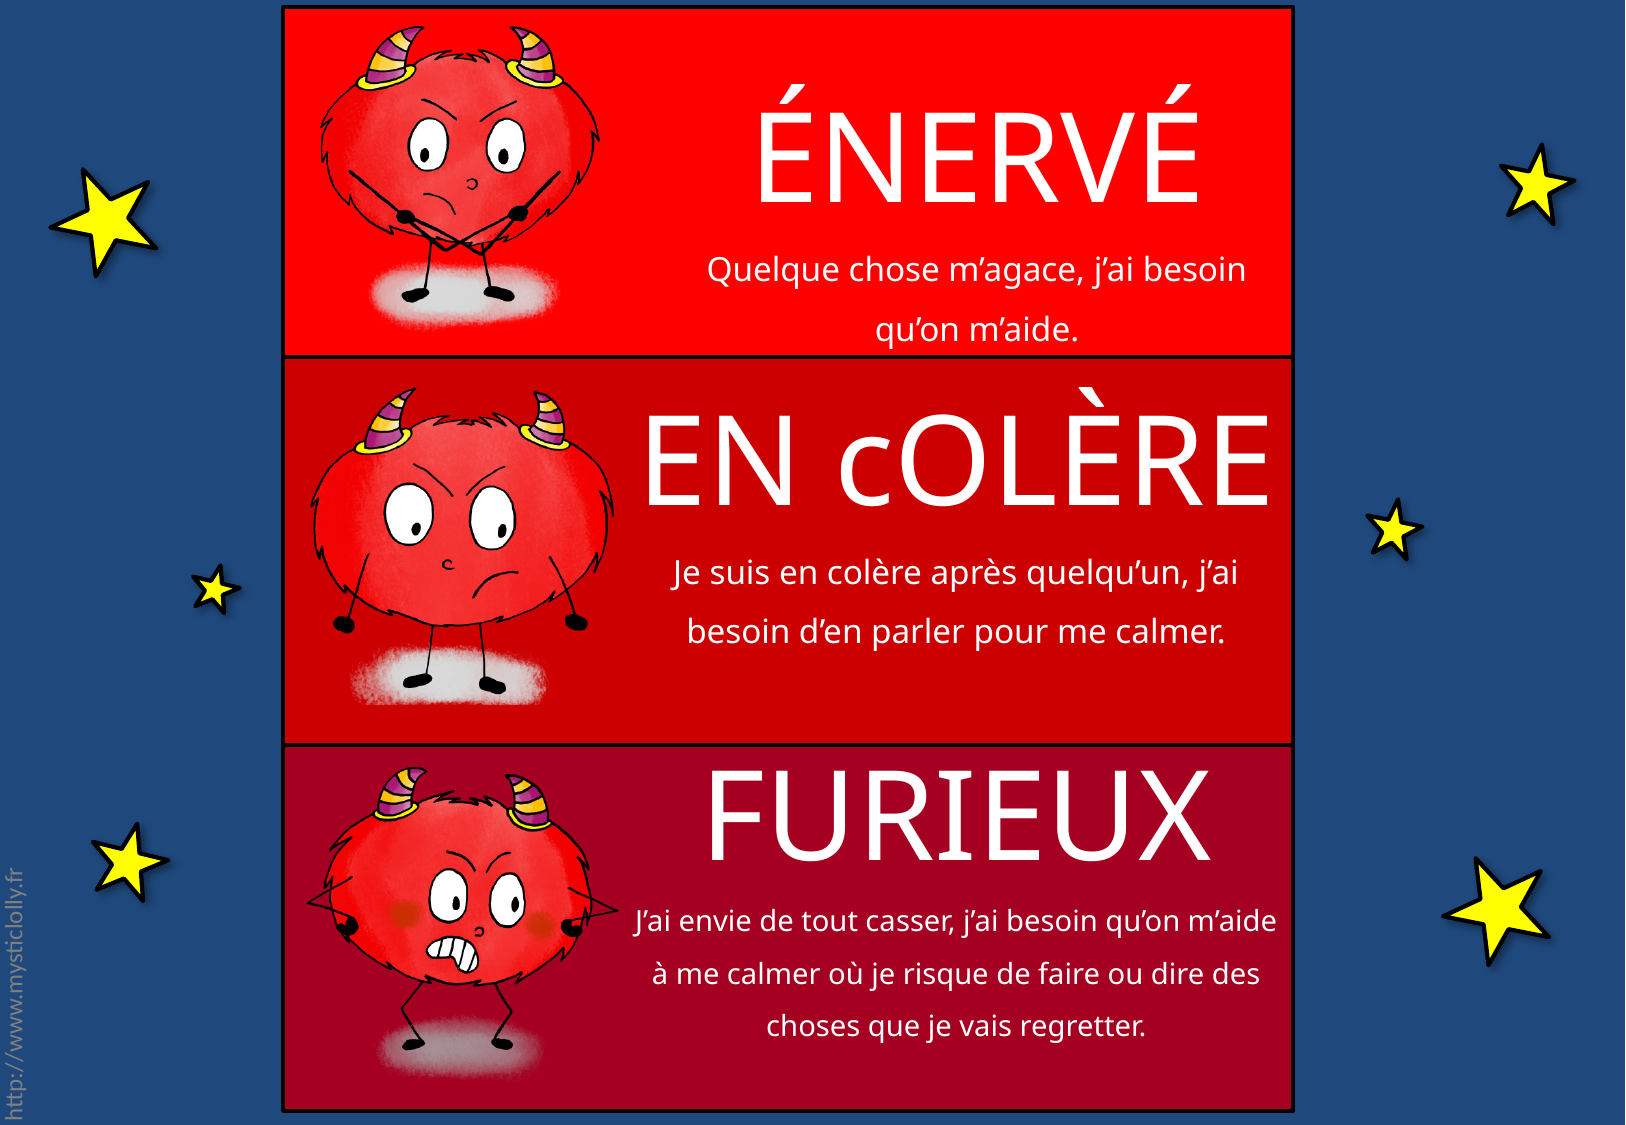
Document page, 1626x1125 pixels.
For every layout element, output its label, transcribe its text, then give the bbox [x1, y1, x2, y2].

text_box [1441, 856, 1551, 968]
text_box [91, 821, 171, 904]
picture [283, 760, 662, 1086]
text_box [1365, 497, 1425, 562]
text_box [281, 355, 1295, 743]
text_box [48, 167, 159, 279]
picture [304, 385, 620, 705]
text_box FURIEUX J’ai envie de tout casser, j’ai besoin qu’on m’aide à me calmer où je risque de faire ou dire des choses que je vais regretter. [619, 727, 1294, 1050]
text_box [1499, 142, 1577, 227]
text_box [281, 743, 1295, 1113]
text_box ÉNERVÉ Quelque chose m’agace, j’ai besoin qu’on m’aide. [661, 0, 1294, 355]
text_box [281, 5, 661, 355]
text_box [191, 563, 242, 616]
text_box EN cOLÈRE Je suis en colère après quelqu’un, j’ai besoin d’en parler pour me calmer. [619, 373, 1294, 658]
picture [304, 22, 620, 339]
